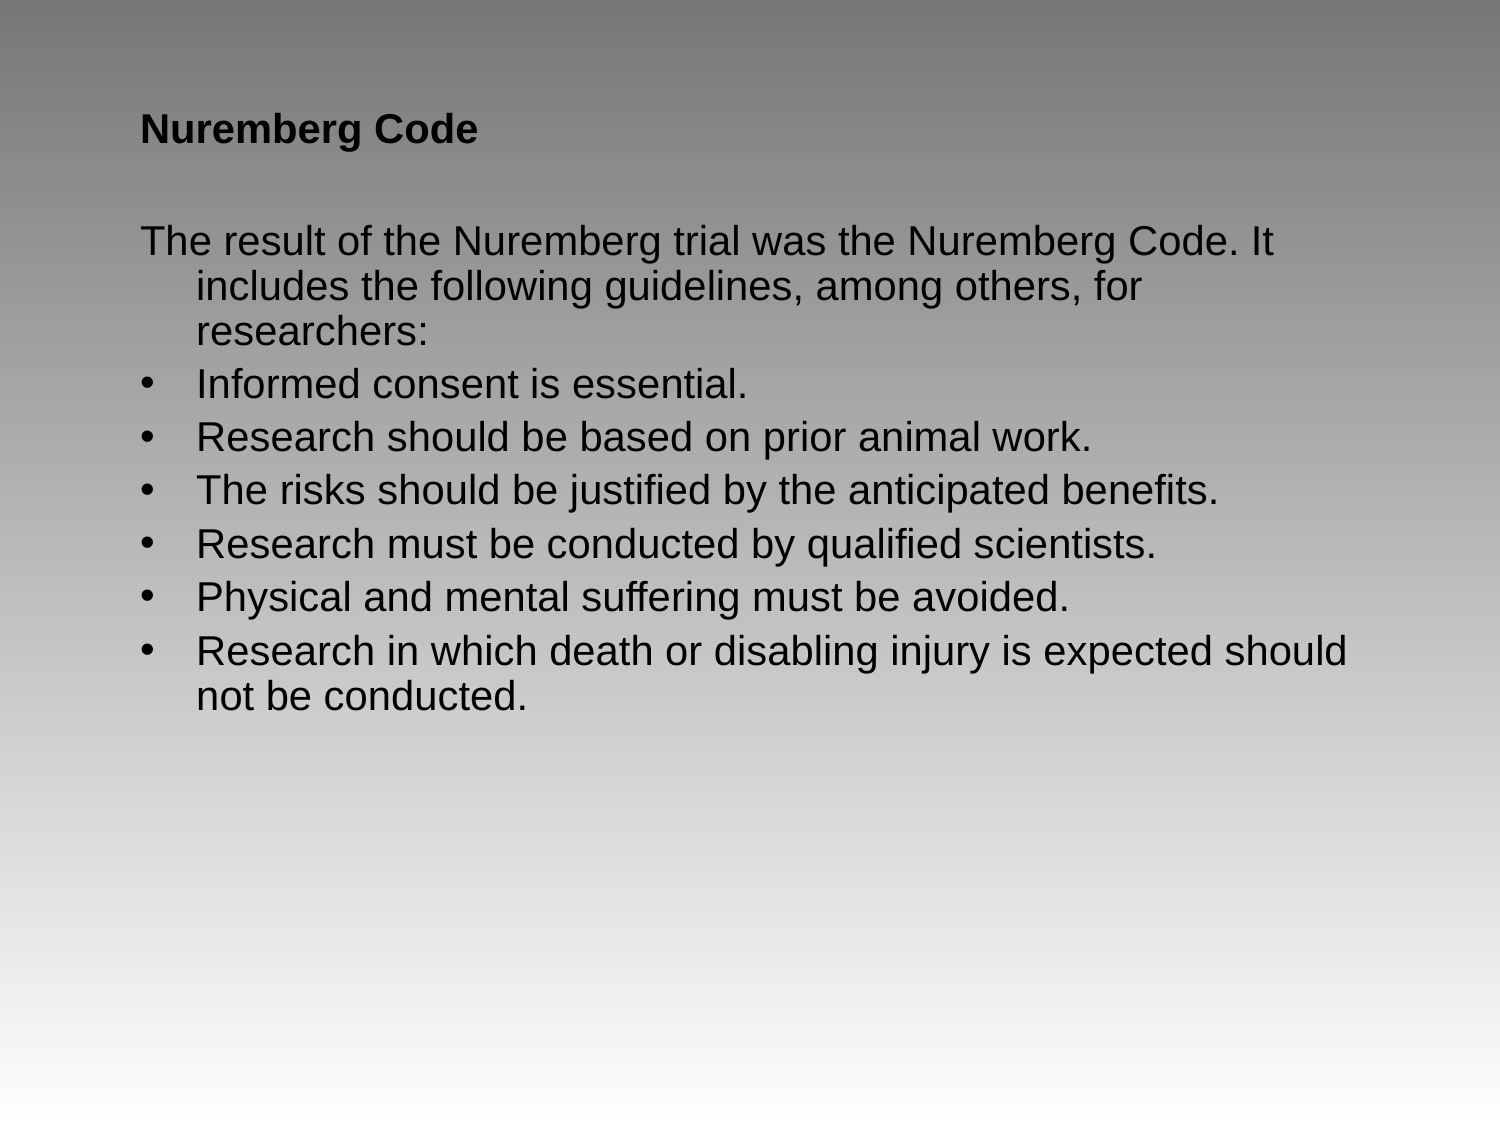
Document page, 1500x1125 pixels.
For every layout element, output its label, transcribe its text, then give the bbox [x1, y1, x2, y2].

list Nuremberg Code The result of the Nuremberg trial was the Nuremberg Code. It includes the following guidelines, among others, for researchers: Informed consent is essential. Research should be based on prior animal work. The risks should be justified by the anticipated benefits. Research must be conducted by qualified scientists. Physical and mental suffering must be avoided. Research in which death or disabling injury is expected should not be conducted. [125, 99, 1388, 1000]
